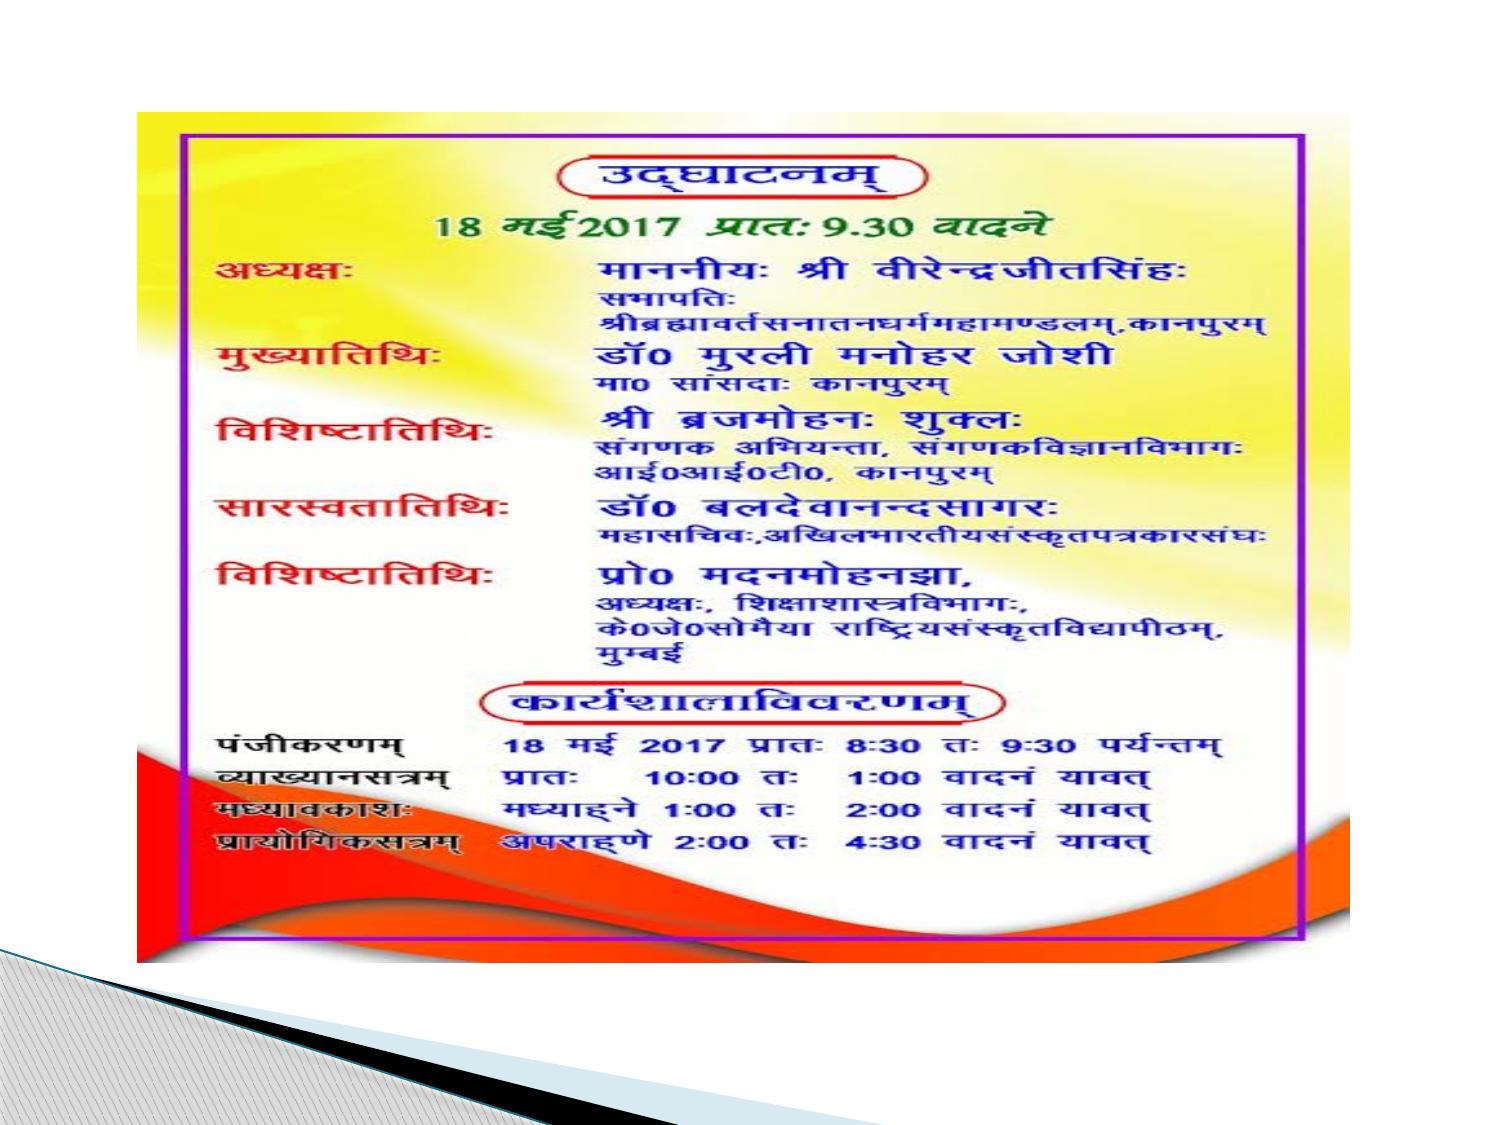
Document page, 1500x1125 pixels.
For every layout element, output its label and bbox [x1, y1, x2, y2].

picture [137, 112, 1351, 963]
